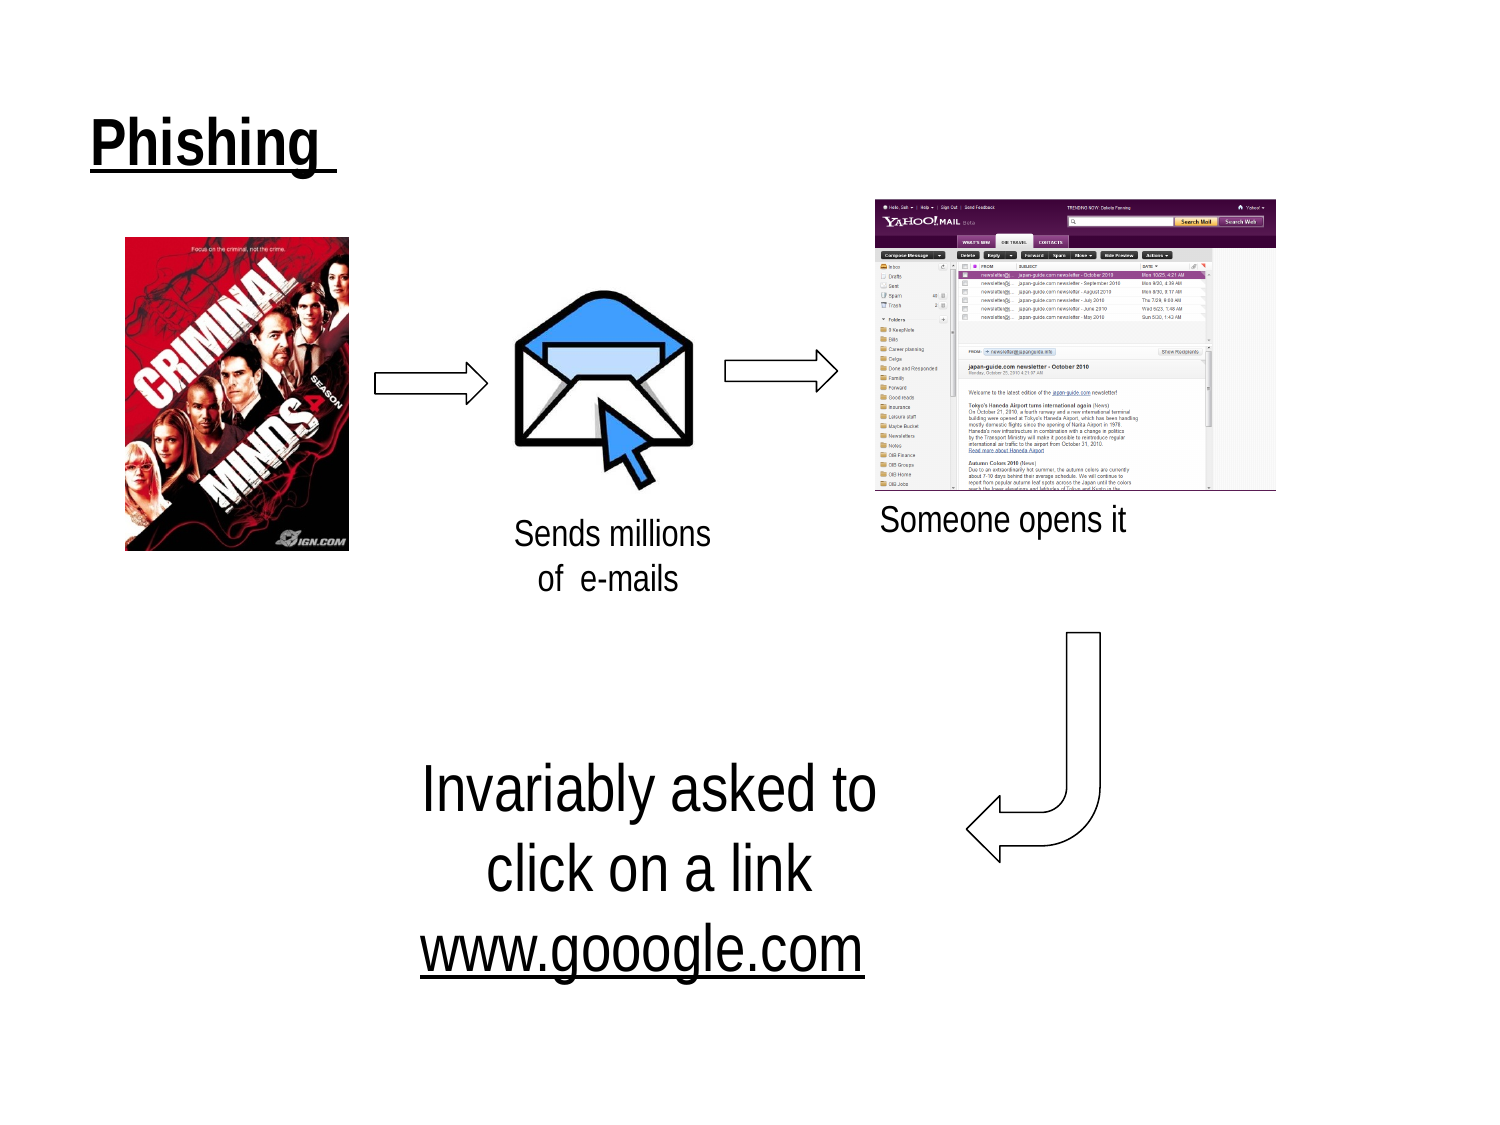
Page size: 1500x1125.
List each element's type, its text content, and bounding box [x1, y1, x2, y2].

text_box [375, 372, 407, 394]
title Phishing [75, 45, 1425, 233]
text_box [412, 287, 813, 608]
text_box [862, 199, 1276, 549]
text_box [966, 632, 1101, 863]
text_box [816, 349, 838, 392]
text_box Invariably asked to click on a link www.gooogle.com [362, 737, 938, 993]
picture [124, 237, 349, 552]
